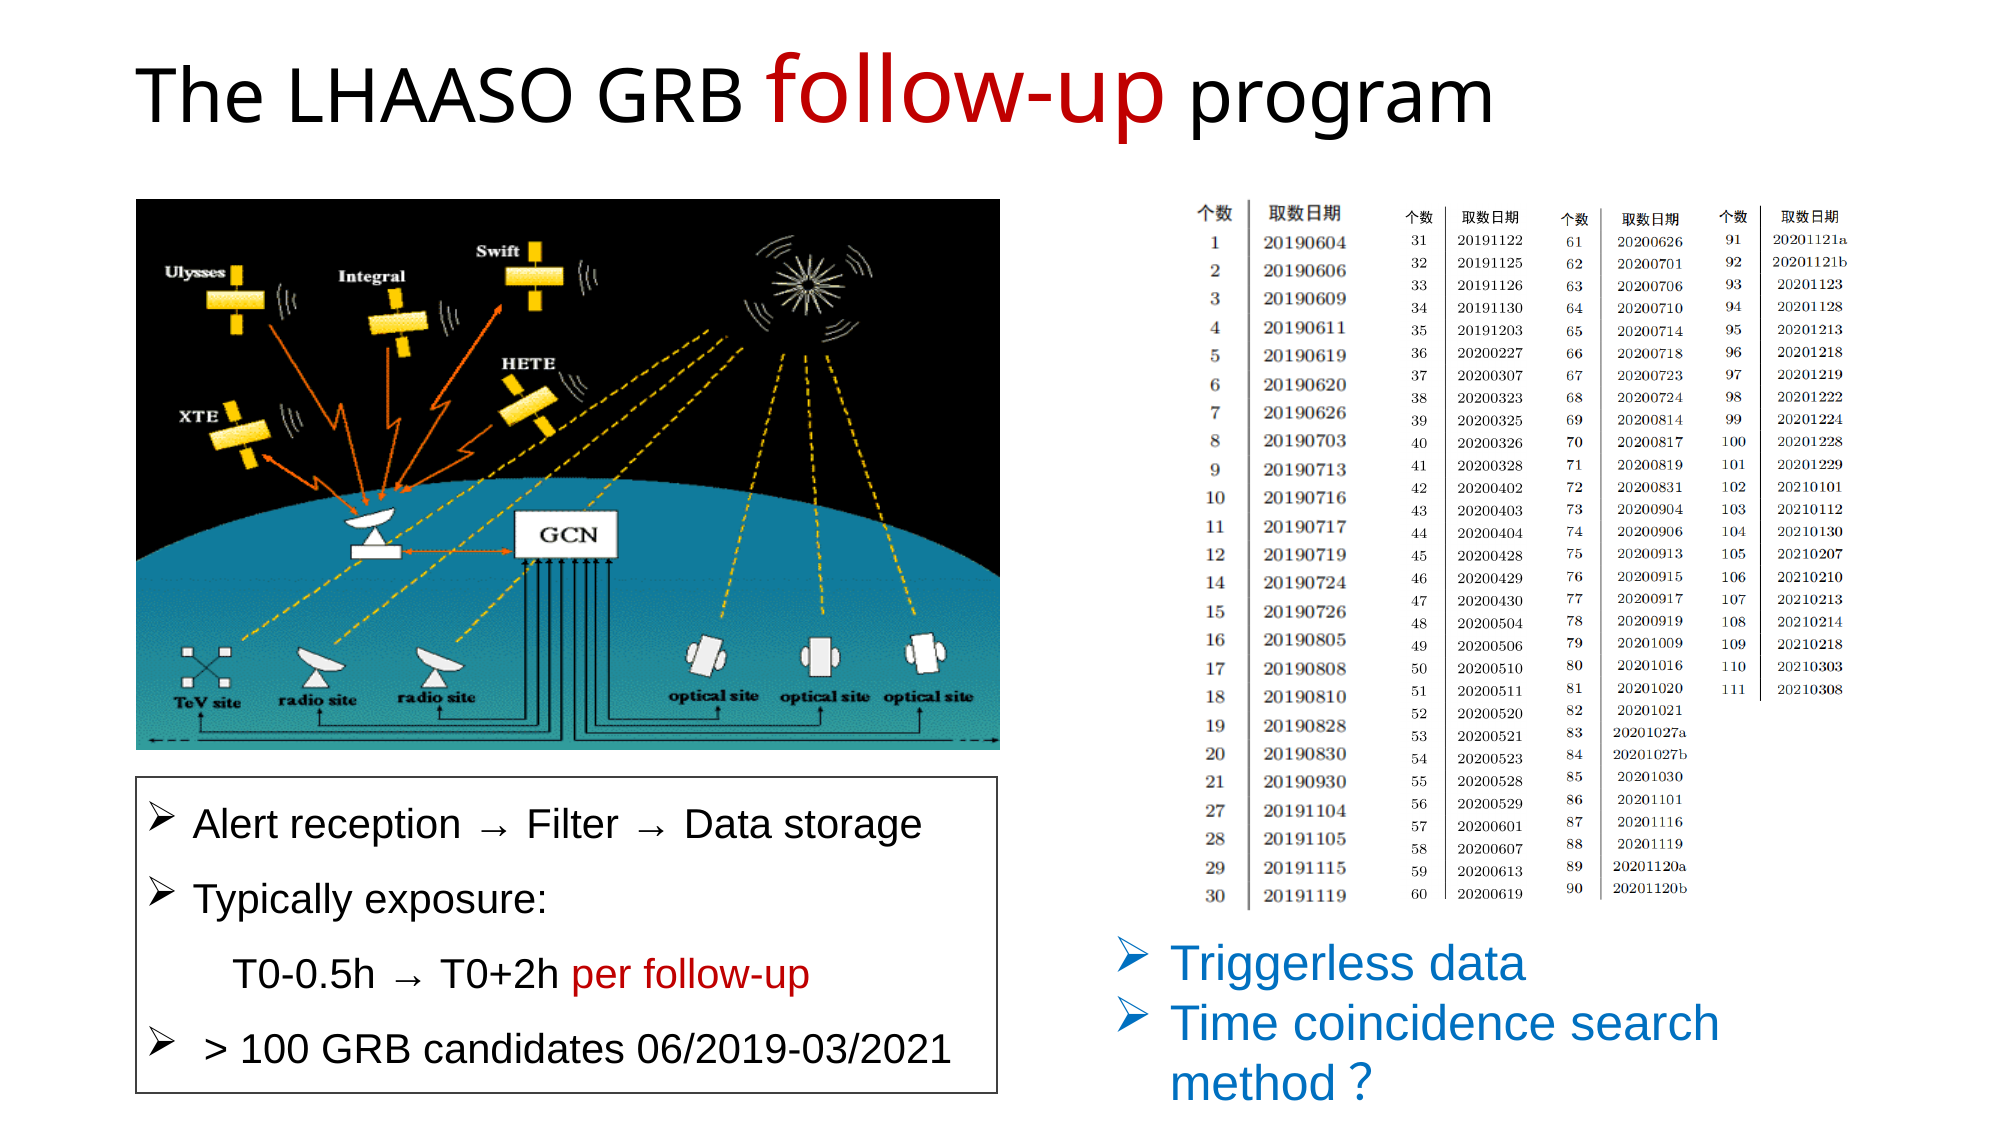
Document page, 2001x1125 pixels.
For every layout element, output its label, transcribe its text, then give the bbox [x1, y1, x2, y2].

picture [1170, 194, 1352, 920]
text_box [135, 776, 998, 1094]
text_box The LHAASO GRB follow-up program [121, 23, 1886, 149]
picture [135, 199, 1000, 750]
picture [1549, 201, 1691, 909]
picture [1400, 203, 1527, 899]
text_box Alert reception → Filter → Data storage Typically exposure: T0-0.5h → T0+2h per follow-up > 100 GRB candidates 06/2019-03/2021 [130, 764, 1006, 1079]
picture [1712, 189, 1853, 722]
text_box Triggerless data Time coincidence search method？ [1098, 922, 1976, 1118]
